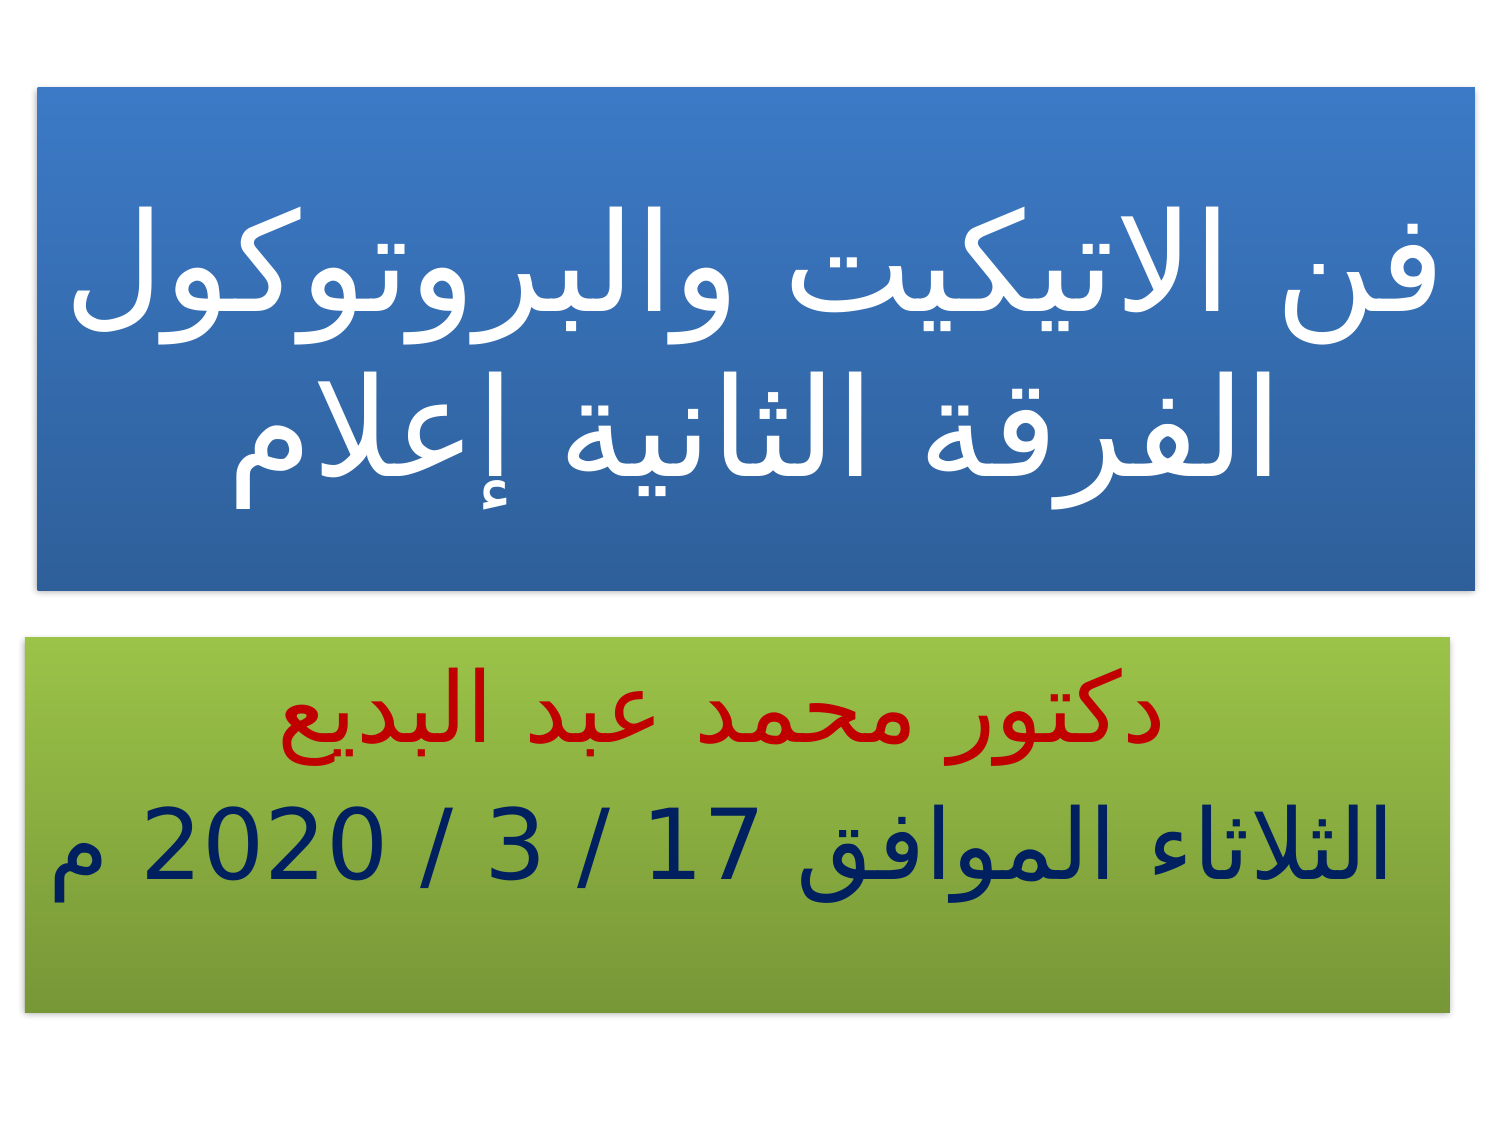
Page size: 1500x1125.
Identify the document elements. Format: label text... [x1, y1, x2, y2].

title فن الاتيكيت والبروتوكول الفرقة الثانية إعلام [37, 87, 1475, 591]
subtitle دكتور محمد عبد البديع الثلاثاء الموافق 17 / 3 / 2020 م [24, 637, 1450, 1013]
